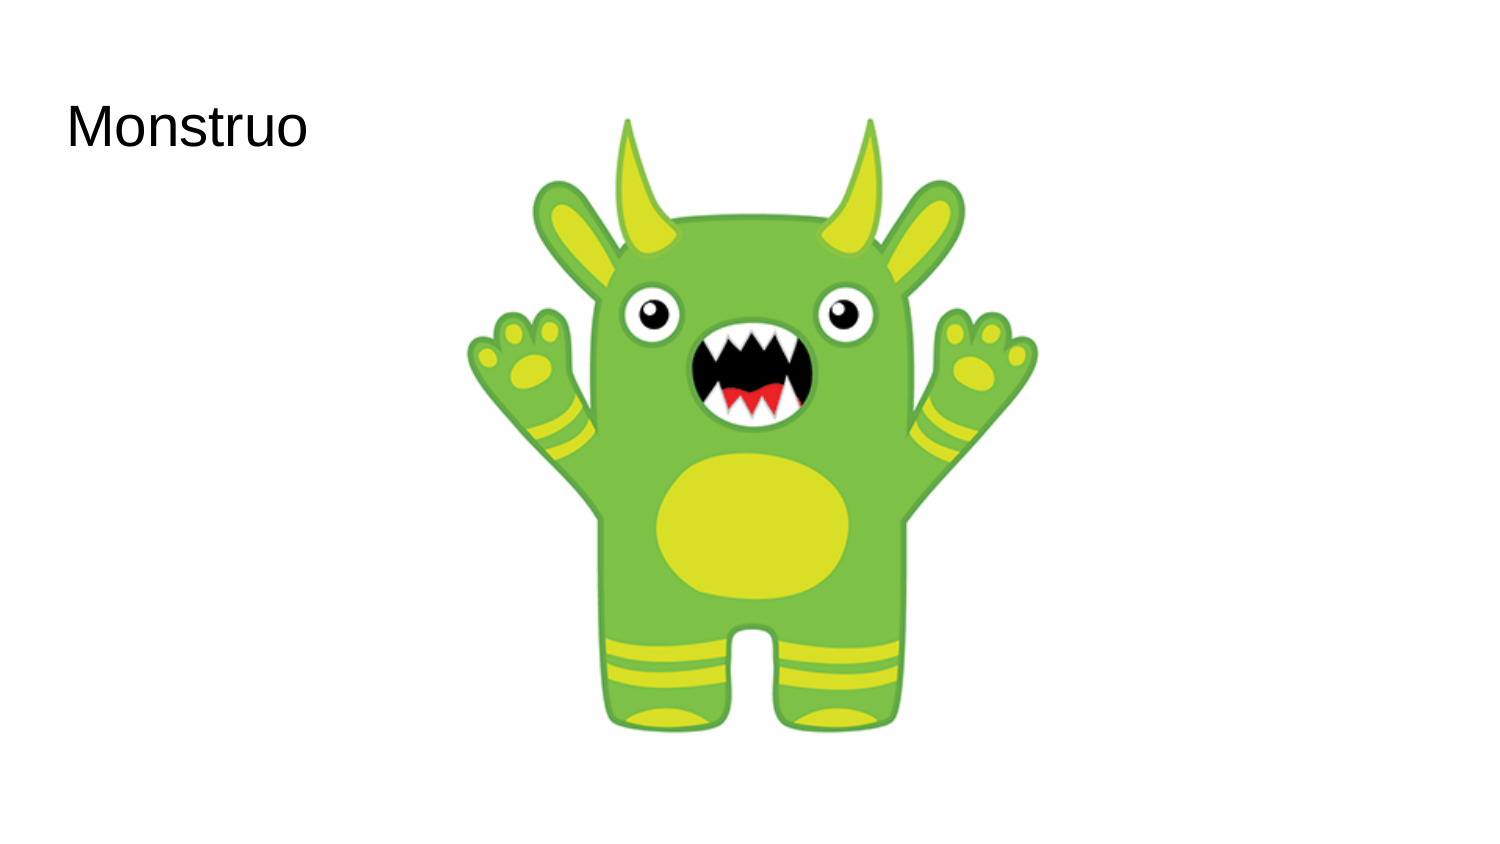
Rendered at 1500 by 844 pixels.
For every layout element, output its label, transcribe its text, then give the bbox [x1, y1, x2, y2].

title Monstruo [51, 72, 1449, 167]
picture [437, 109, 1063, 735]
